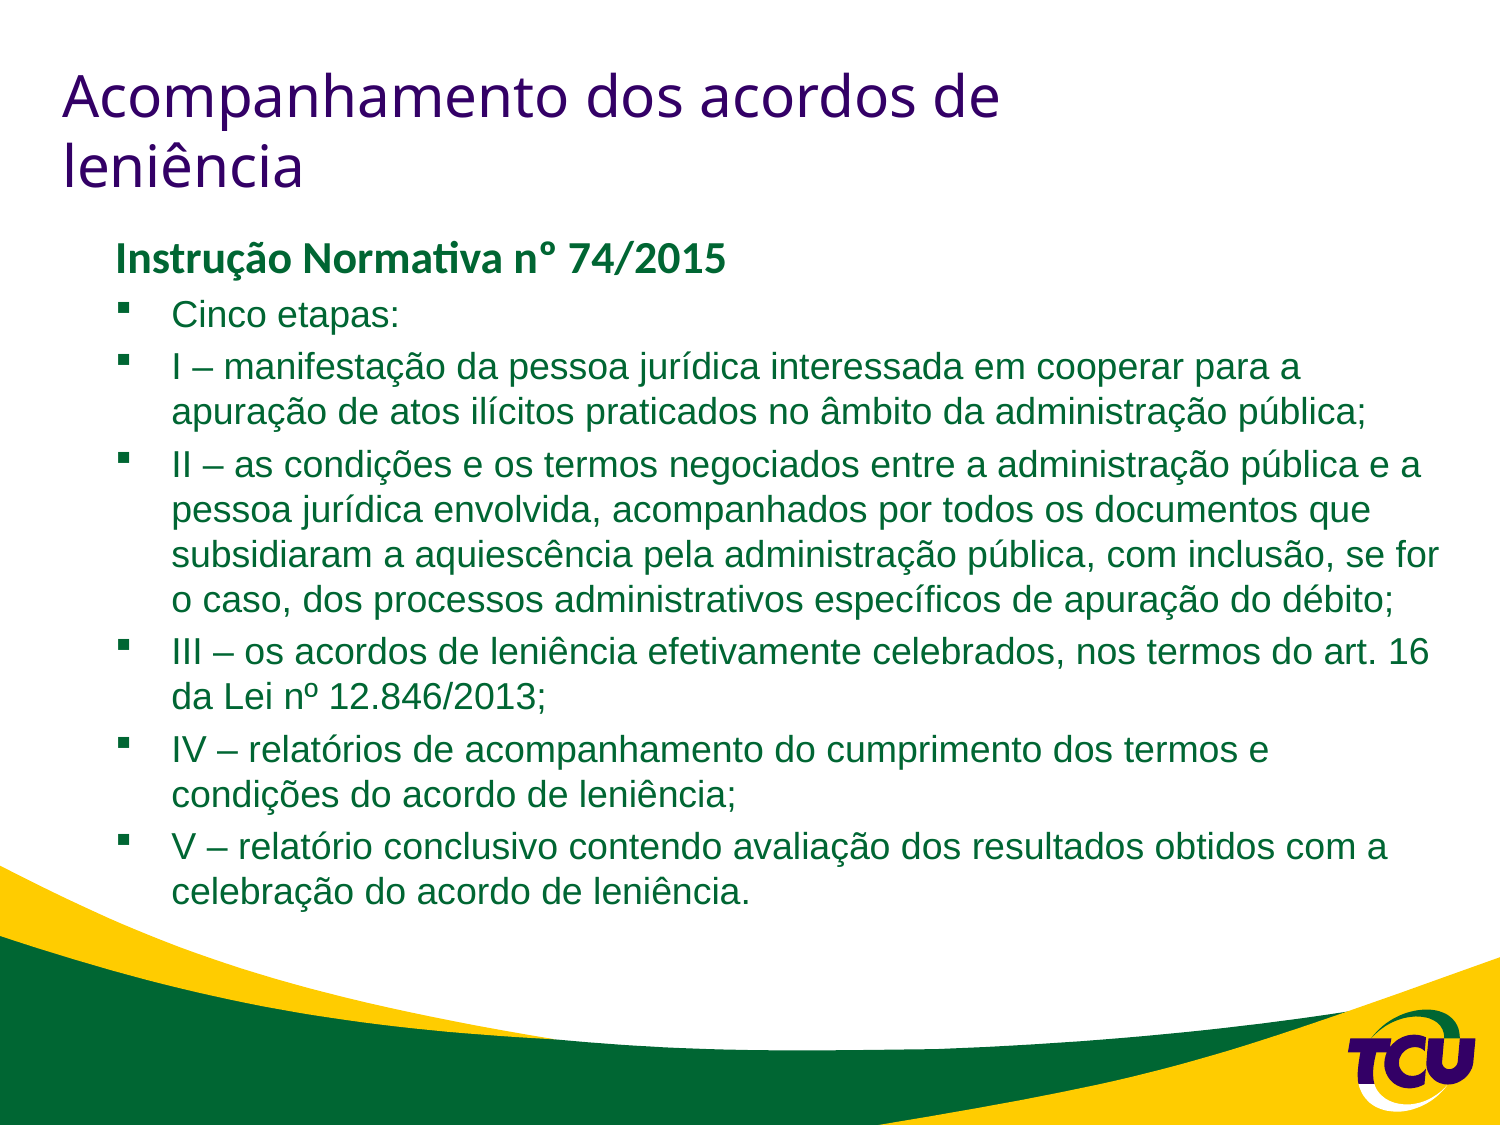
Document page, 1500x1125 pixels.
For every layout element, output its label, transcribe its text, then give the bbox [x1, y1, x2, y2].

title Acompanhamento dos acordos de leniência [47, 72, 1136, 186]
text_box Instrução Normativa nº 74/2015 Cinco etapas: I – manifestação da pessoa jurídica interessada em cooperar para a apuração de atos ilícitos praticados no âmbito da administração pública; II – as condições e os termos negociados entre a administração pública e a pessoa jurídica envolvida, acompanhados por todos os documentos que subsidiaram a aquiescência pela administração pública, com inclusão, se for o caso, dos processos administrativos específicos de apuração do débito; III – os acordos de leniência efetivamente celebrados, nos termos do art. 16 da Lei nº 12.846/2013; IV – relatórios de acompanhamento do cumprimento dos termos e condições do acordo de leniência; V – relatório conclusivo contendo avaliação dos resultados obtidos com a celebração do acordo de leniência. [100, 219, 1459, 1000]
